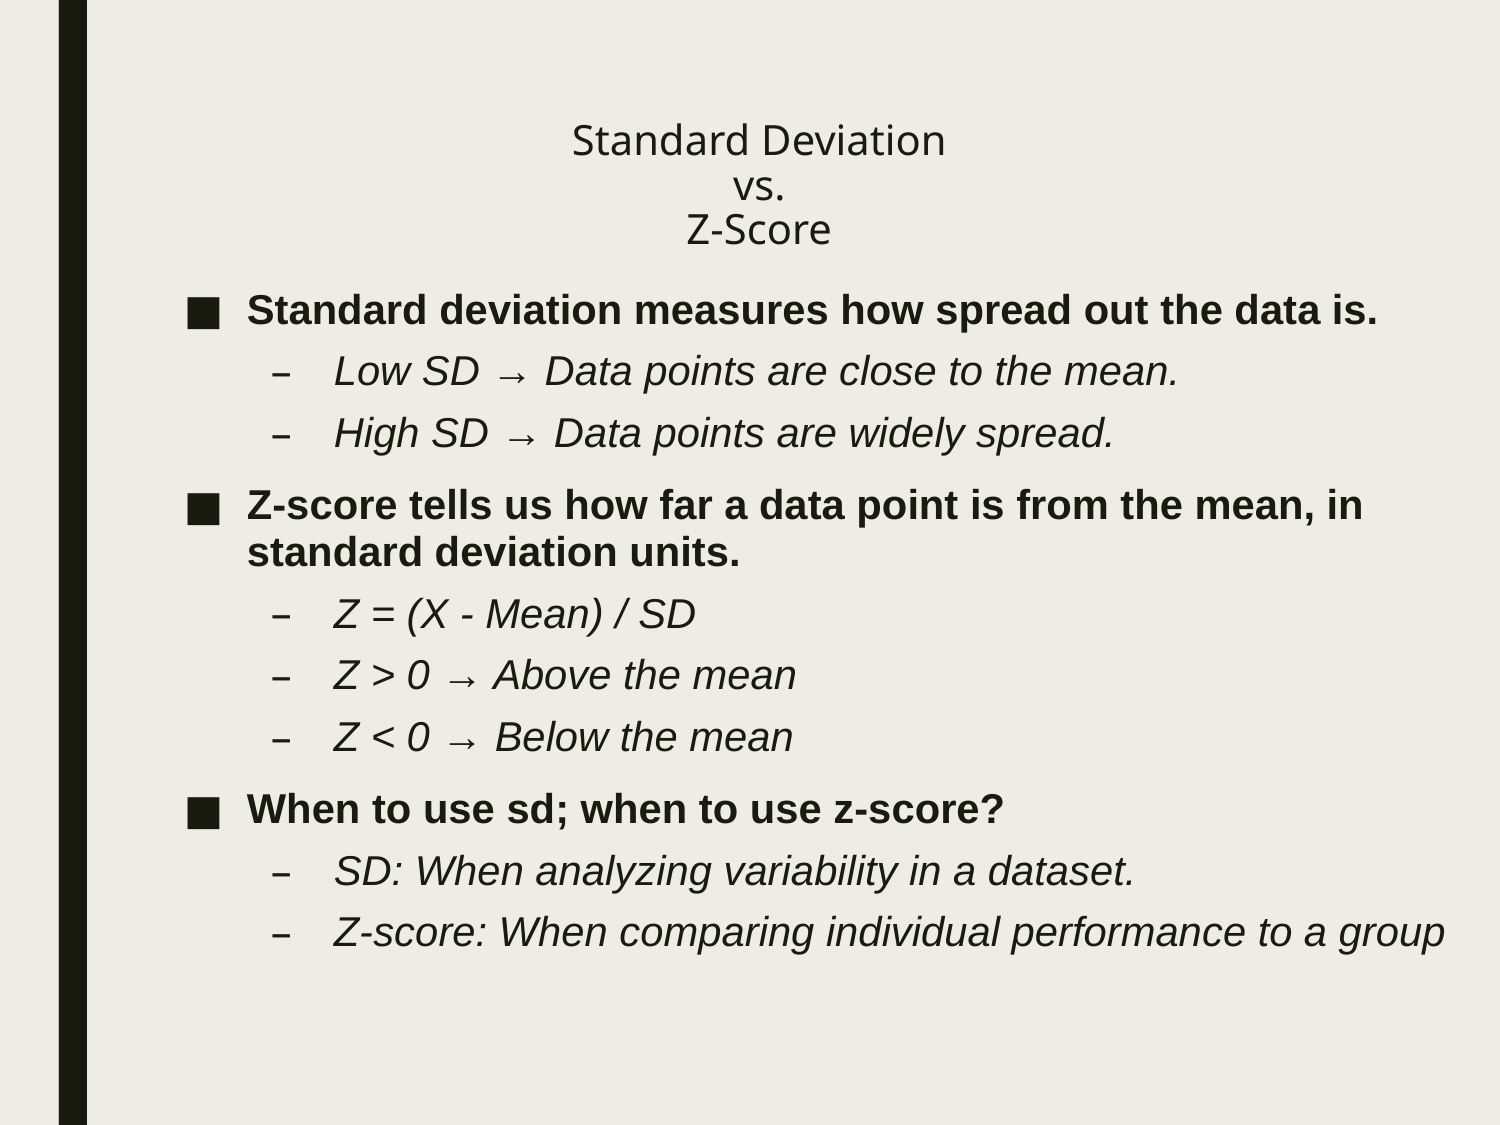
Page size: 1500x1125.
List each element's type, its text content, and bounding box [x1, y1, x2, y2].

list Standard deviation measures how spread out the data is. Low SD → Data points are close to the mean. High SD → Data points are widely spread. Z-score tells us how far a data point is from the mean, in standard deviation units. Z = (X - Mean) / SD Z > 0 → Above the mean Z < 0 → Below the mean When to use sd; when to use z-score? SD: When analyzing variability in a dataset. Z-score: When comparing individual performance to a group [168, 278, 1500, 1125]
title Standard Deviation vs. Z-Score [168, 112, 1351, 278]
